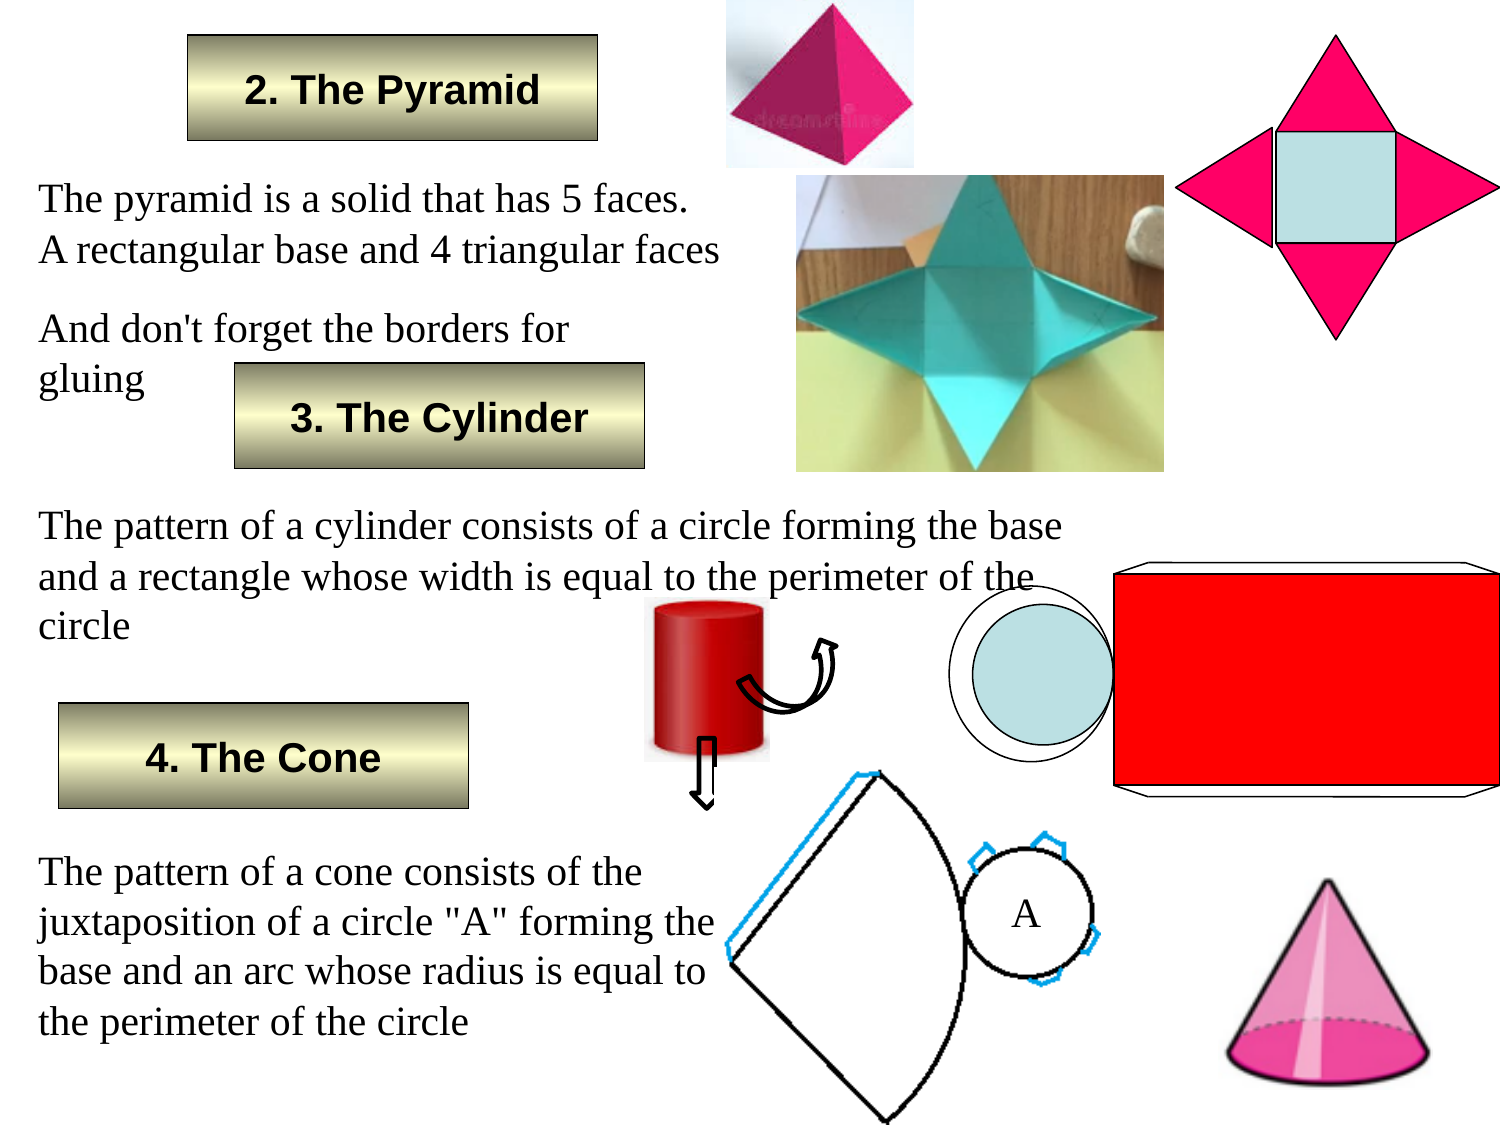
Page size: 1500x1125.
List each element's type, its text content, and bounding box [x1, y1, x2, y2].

text_box 4. The Cone [58, 703, 469, 809]
text_box 2. The Pyramid [187, 35, 598, 141]
text_box 3. The Cylinder [234, 408, 645, 469]
picture [644, 597, 770, 762]
picture [796, 175, 1164, 473]
picture [1218, 866, 1433, 1090]
text_box The pattern of a cone consists of the juxtaposition of a circle "A" forming the base and an arc whose radius is equal to the perimeter of the circle [23, 835, 709, 1051]
picture [726, 0, 915, 169]
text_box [948, 562, 1500, 798]
text_box The pattern of a cylinder consists of a circle forming the base and a rectangle whose width is equal to the perimeter of the circle [23, 490, 1090, 656]
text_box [691, 654, 850, 809]
text_box And don't forget the borders for gluing [23, 292, 668, 408]
text_box The pyramid is a solid that has 5 faces. A rectangular base and 4 triangular faces [23, 163, 793, 279]
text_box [714, 766, 1101, 1125]
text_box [1171, 34, 1500, 341]
